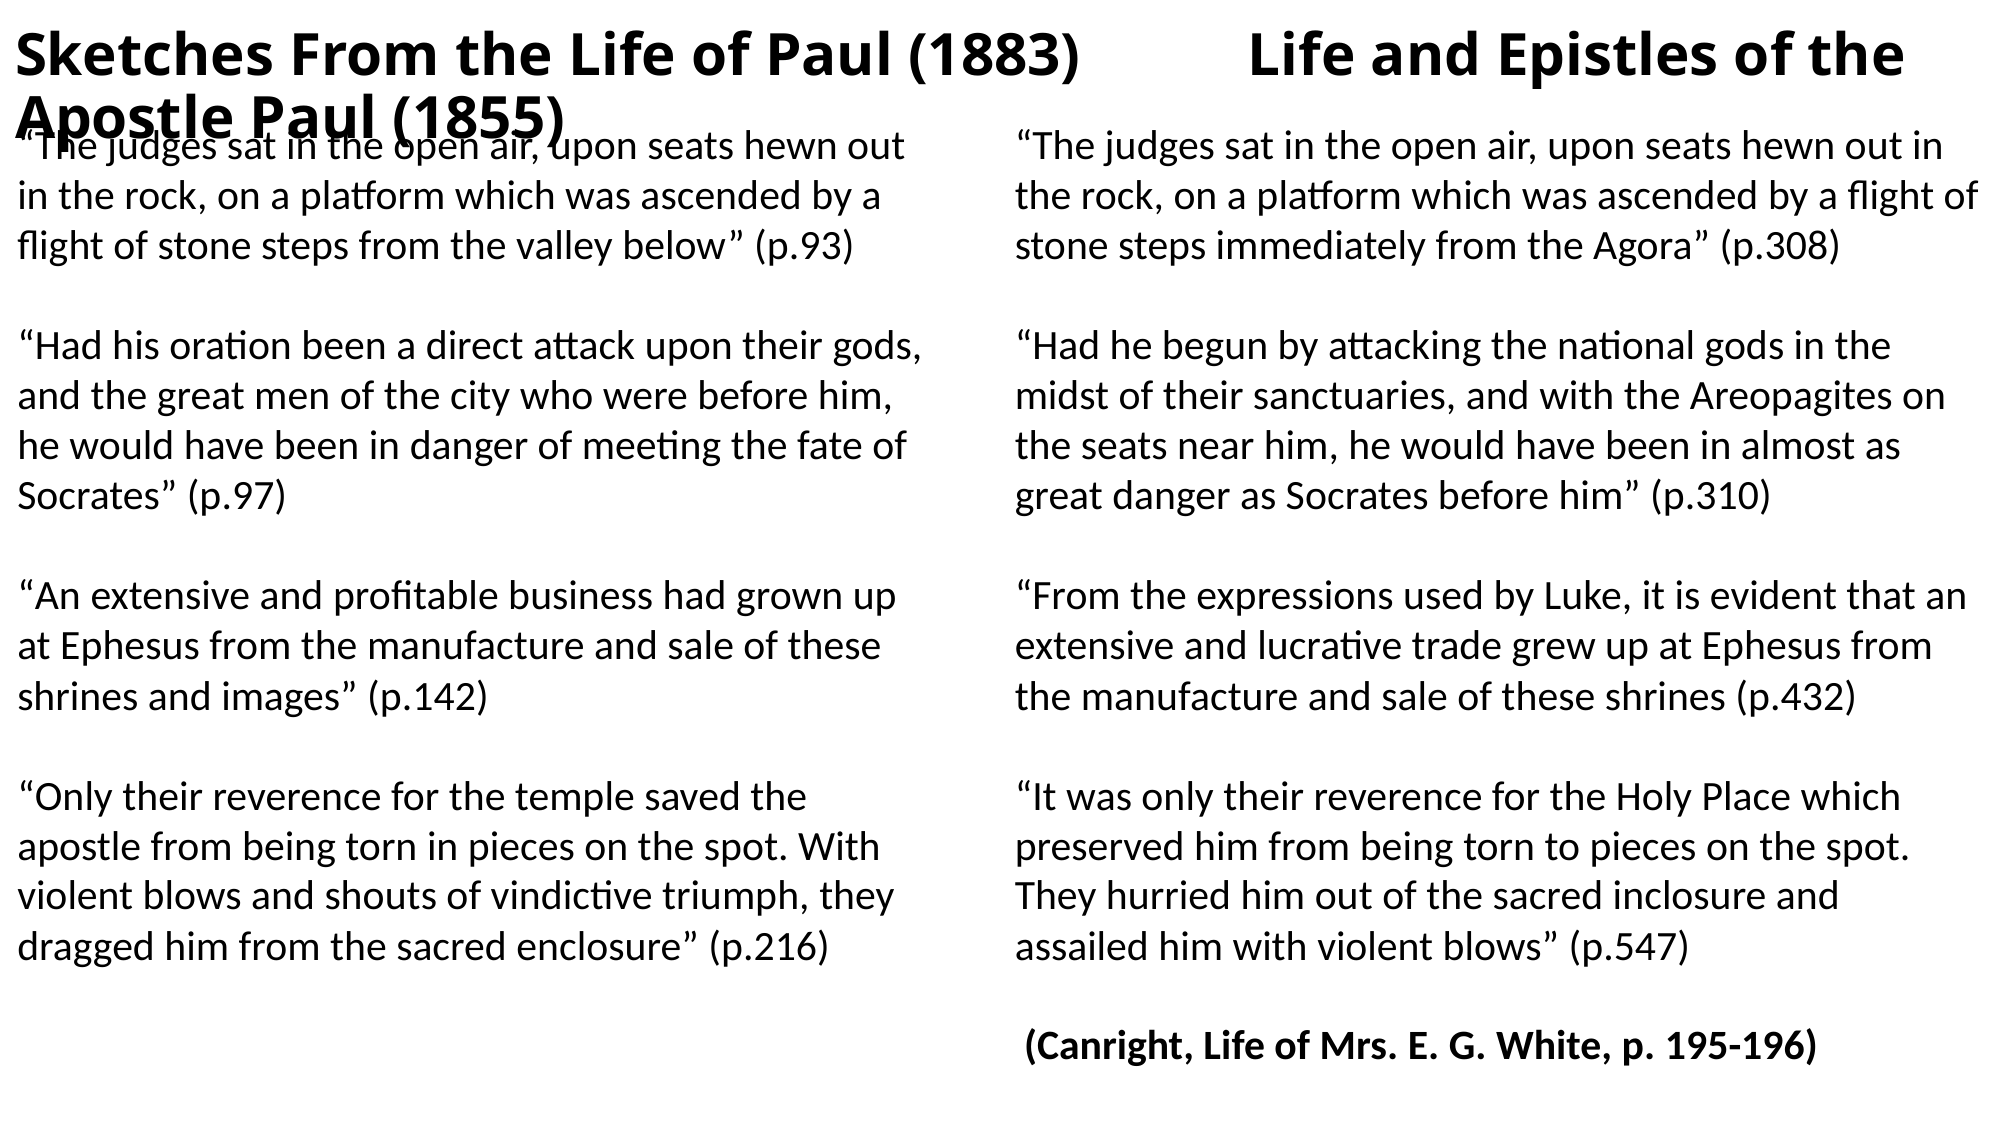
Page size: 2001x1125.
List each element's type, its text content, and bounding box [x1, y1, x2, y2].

title Sketches From the Life of Paul (1883) Life and Epistles of the Apostle Paul (1855) [0, 0, 2000, 197]
text_box “The judges sat in the open air, upon seats hewn out in the rock, on a platform which was ascended by a flight of stone steps immediately from the Agora” (p.308) “Had he begun by attacking the national gods in the midst of their sanctuaries, and with the Areopagites on the seats near him, he would have been in almost as great danger as Socrates before him” (p.310) “From the expressions used by Luke, it is evident that an extensive and lucrative trade grew up at Ephesus from the manufacture and sale of these shrines (p.432) “It was only their reverence for the Holy Place which preserved him from being torn to pieces on the spot. They hurried him out of the sacred inclosure and assailed him with violent blows” (p.547) (Canright, Life of Mrs. E. G. White, p. 195-196) [999, 110, 1998, 1076]
text_box “The judges sat in the open air, upon seats hewn out in the rock, on a platform which was ascended by a flight of stone steps from the valley below” (p.93) “Had his oration been a direct attack upon their gods, and the great men of the city who were before him, he would have been in danger of meeting the fate of Socrates” (p.97) “An extensive and profitable business had grown up at Ephesus from the manufacture and sale of these shrines and images” (p.142) “Only their reverence for the temple saved the apostle from being torn in pieces on the spot. With violent blows and shouts of vindictive triumph, they dragged him from the sacred enclosure” (p.216) [2, 110, 940, 976]
